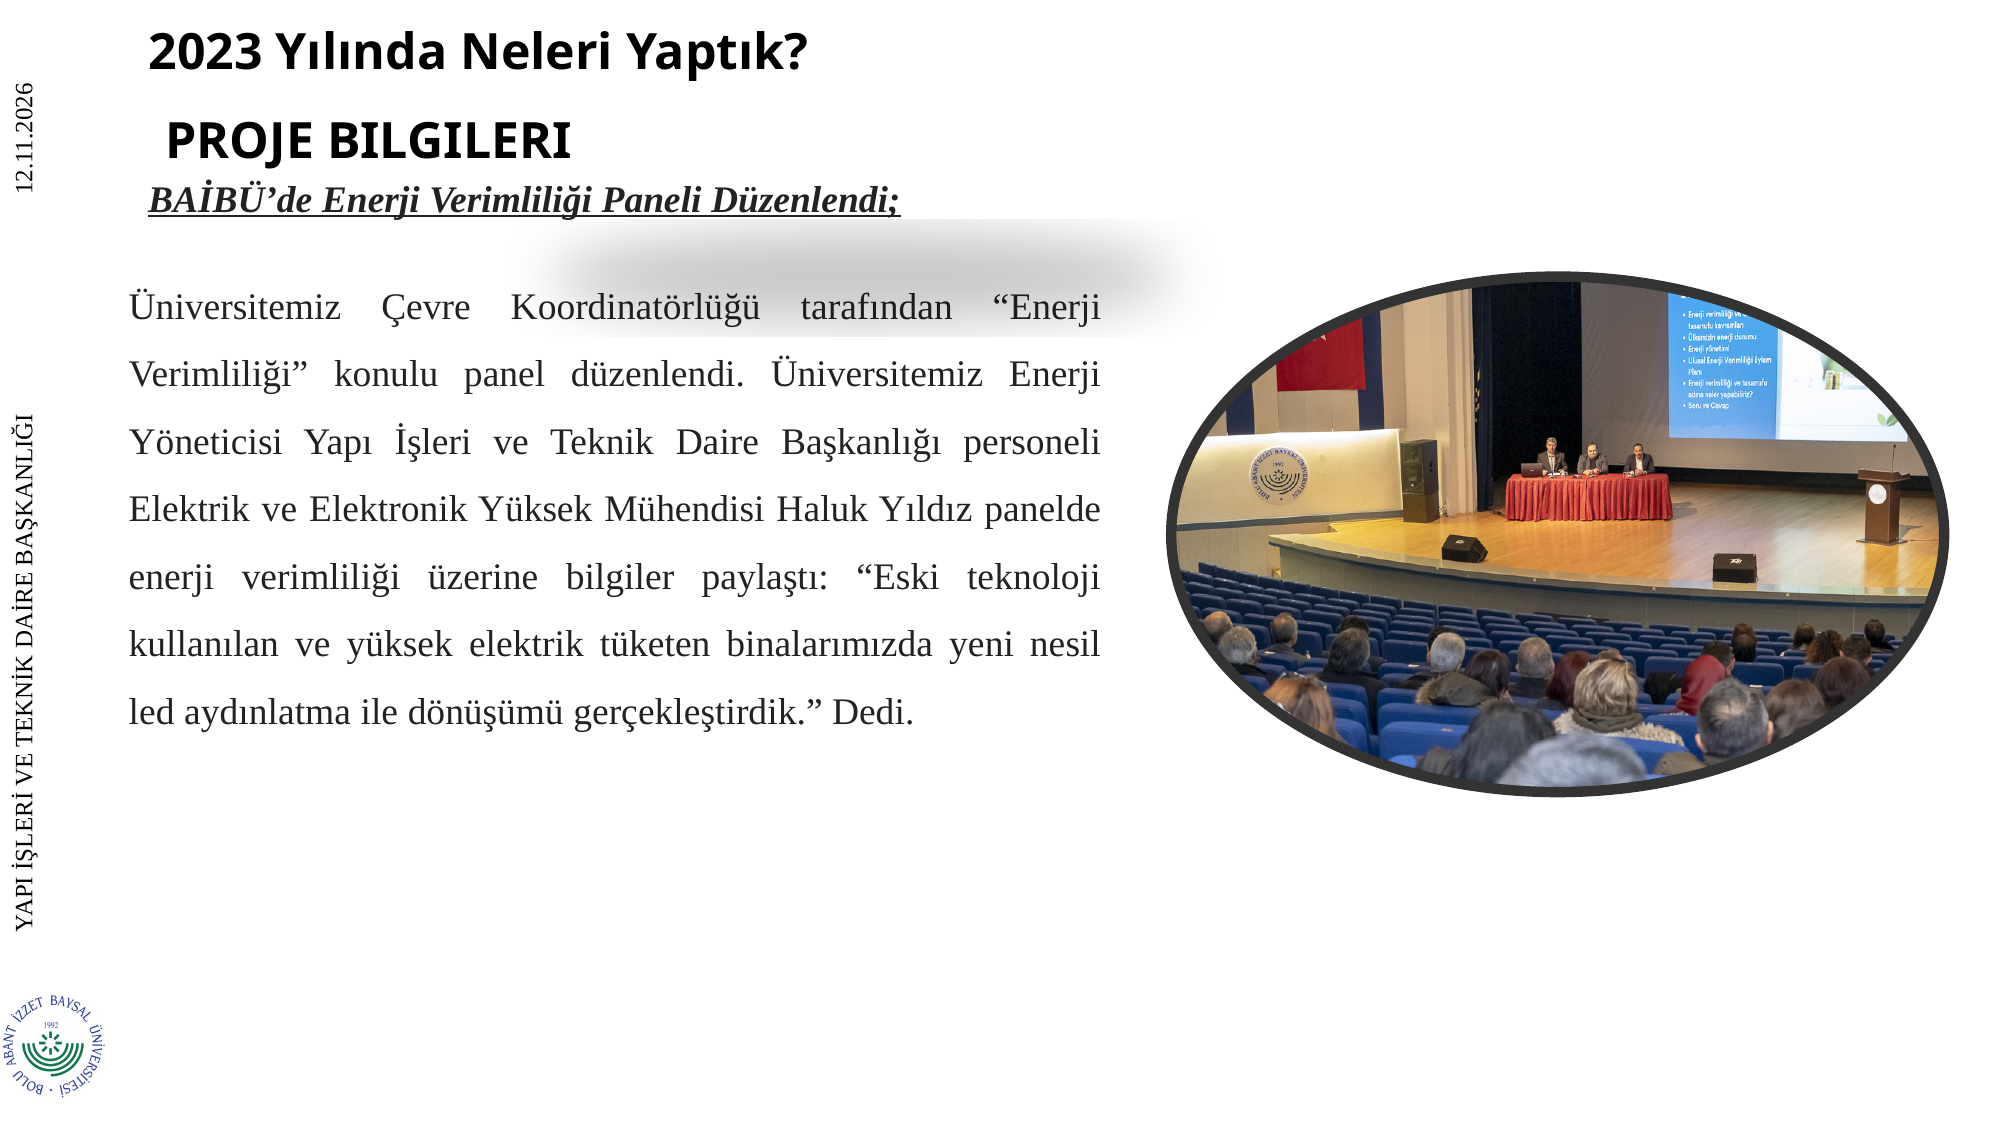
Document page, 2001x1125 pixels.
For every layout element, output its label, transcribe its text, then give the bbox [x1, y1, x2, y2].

text_box BAİBÜ’de Enerji Verimliliği Paneli Düzenlendi; [133, 168, 1137, 228]
text_box PROJE BILGILERI [76, 71, 1081, 177]
text_box Üniversitemiz Çevre Koordinatörlüğü tarafından “Enerji Verimliliği” konulu panel düzenlendi. Üniversitemiz Enerji Yöneticisi Yapı İşleri ve Teknik Daire Başkanlığı personeli Elektrik ve Elektronik Yüksek Mühendisi Haluk Yıldız panelde enerji verimliliği üzerine bilgiler paylaştı: “Eski teknoloji kullanılan ve yüksek elektrik tüketen binalarımızda yeni nesil led aydınlatma ile dönüşümü gerçekleştirdik.” Dedi. [113, 251, 1118, 740]
text_box 2023 Yılında Neleri Yaptık? [133, 18, 1945, 110]
picture [1170, 276, 1945, 793]
picture [0, 985, 114, 1107]
